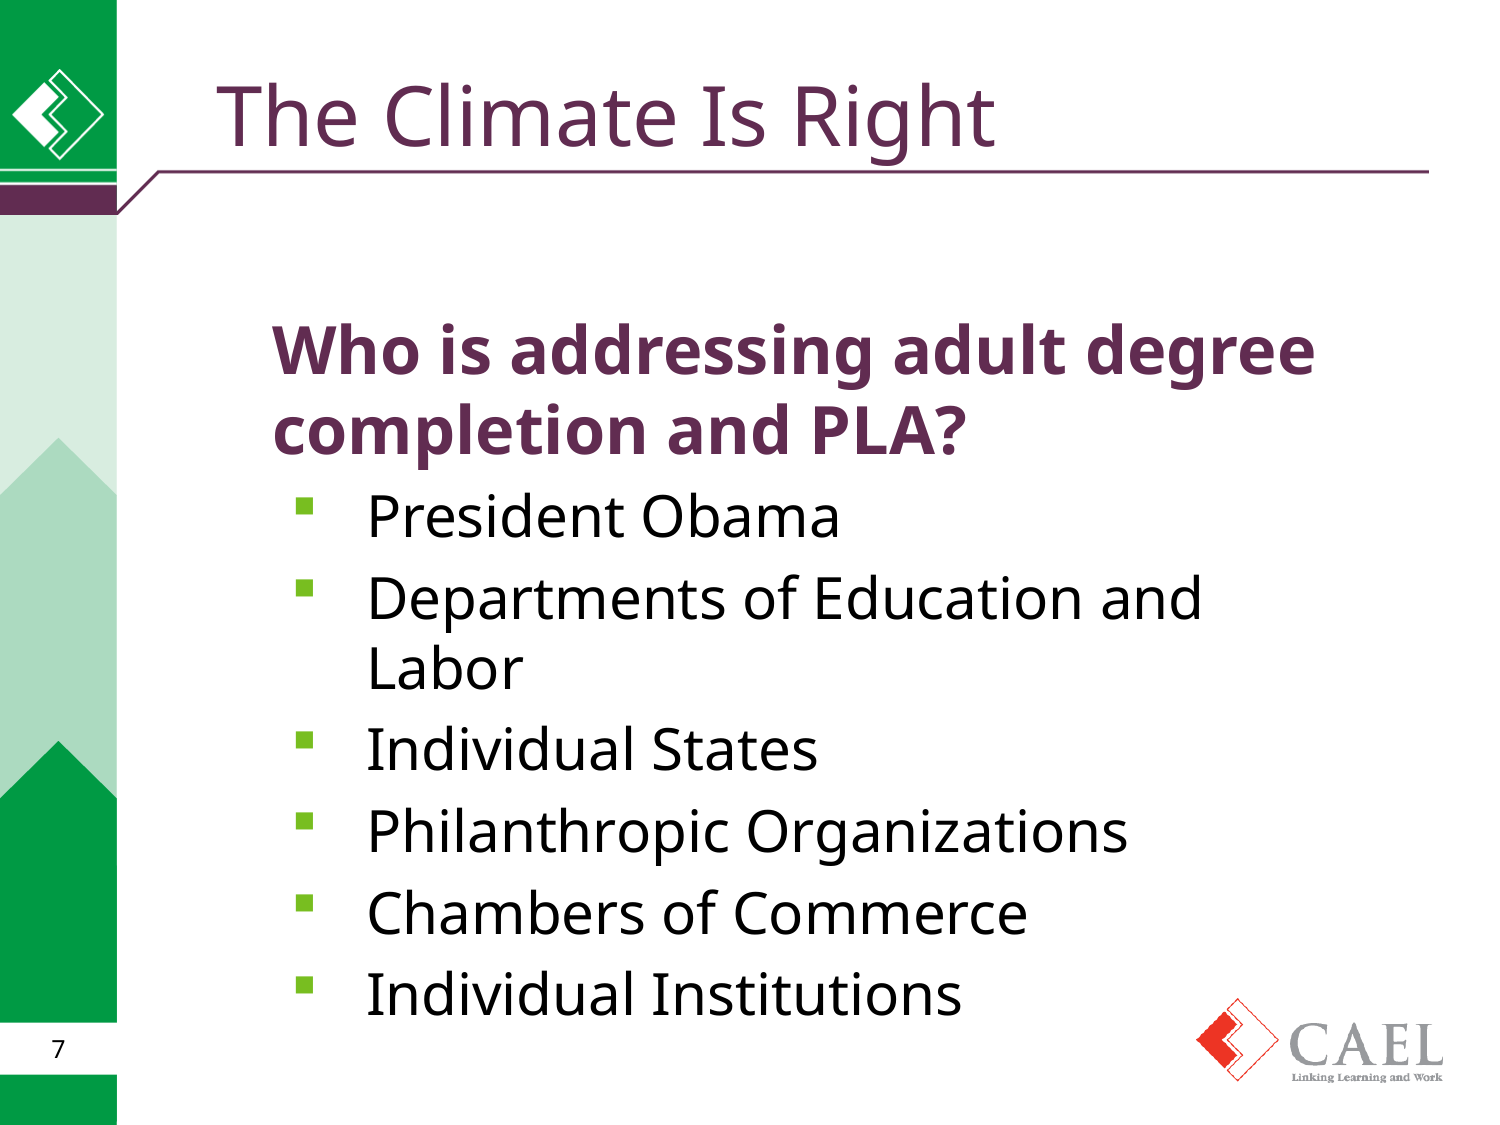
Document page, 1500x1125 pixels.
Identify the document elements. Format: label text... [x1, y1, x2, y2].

picture [0, 1075, 117, 1125]
title The Climate Is Right [200, 25, 1339, 201]
picture [0, 0, 1429, 1022]
picture [1196, 998, 1443, 1083]
slide_number 7 [0, 1022, 118, 1075]
list Who is addressing adult degree completion and PLA? President Obama Departments of Education and Labor Individual States Philanthropic Organizations Chambers of Commerce Individual Institutions [201, 299, 1351, 913]
